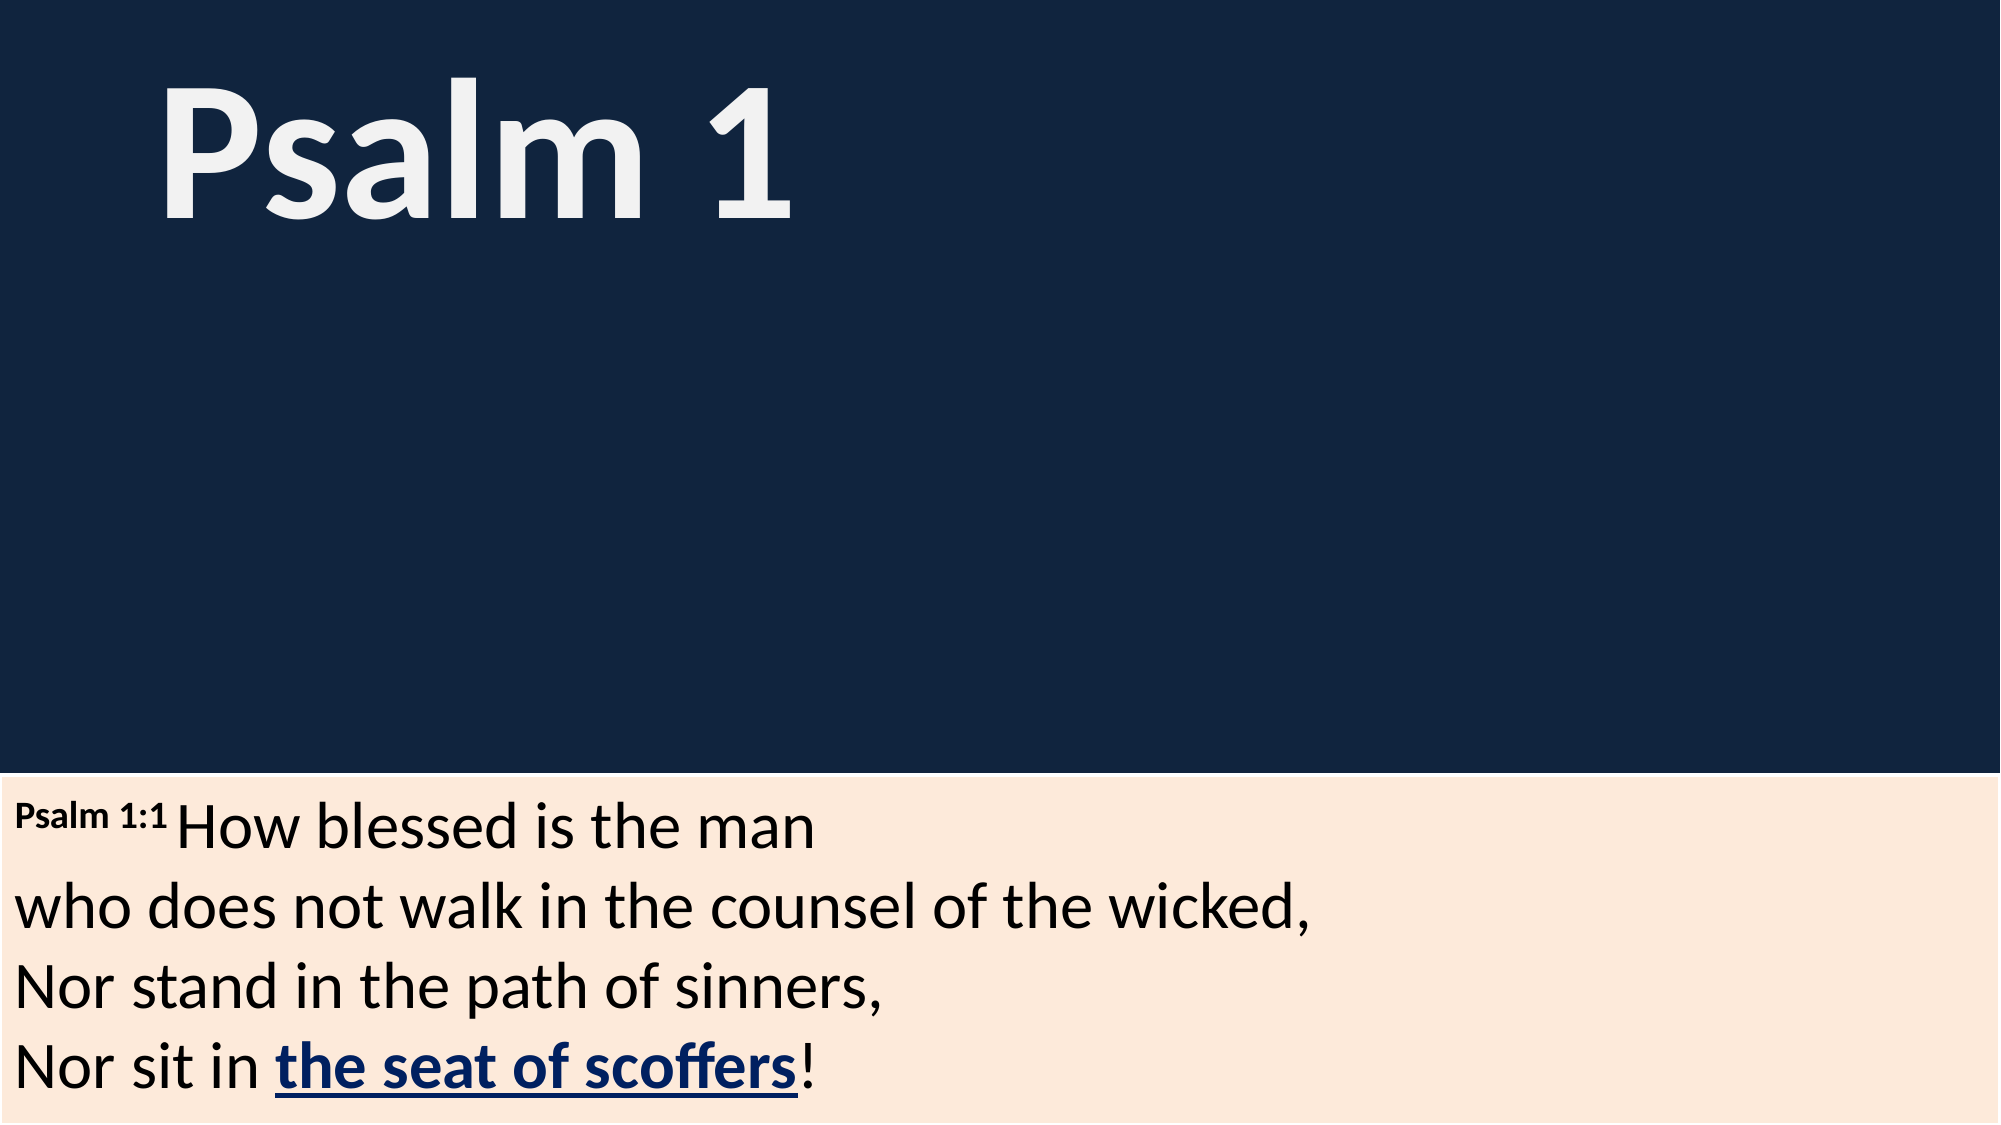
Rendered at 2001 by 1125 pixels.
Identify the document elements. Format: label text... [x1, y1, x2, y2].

text_box Psalm 1:1 How blessed is the man who does not walk in the counsel of the wicked, Nor stand in the path of sinners, Nor sit in the seat of scoffers! [0, 773, 2000, 1125]
title Psalm 1 [0, 44, 1001, 233]
